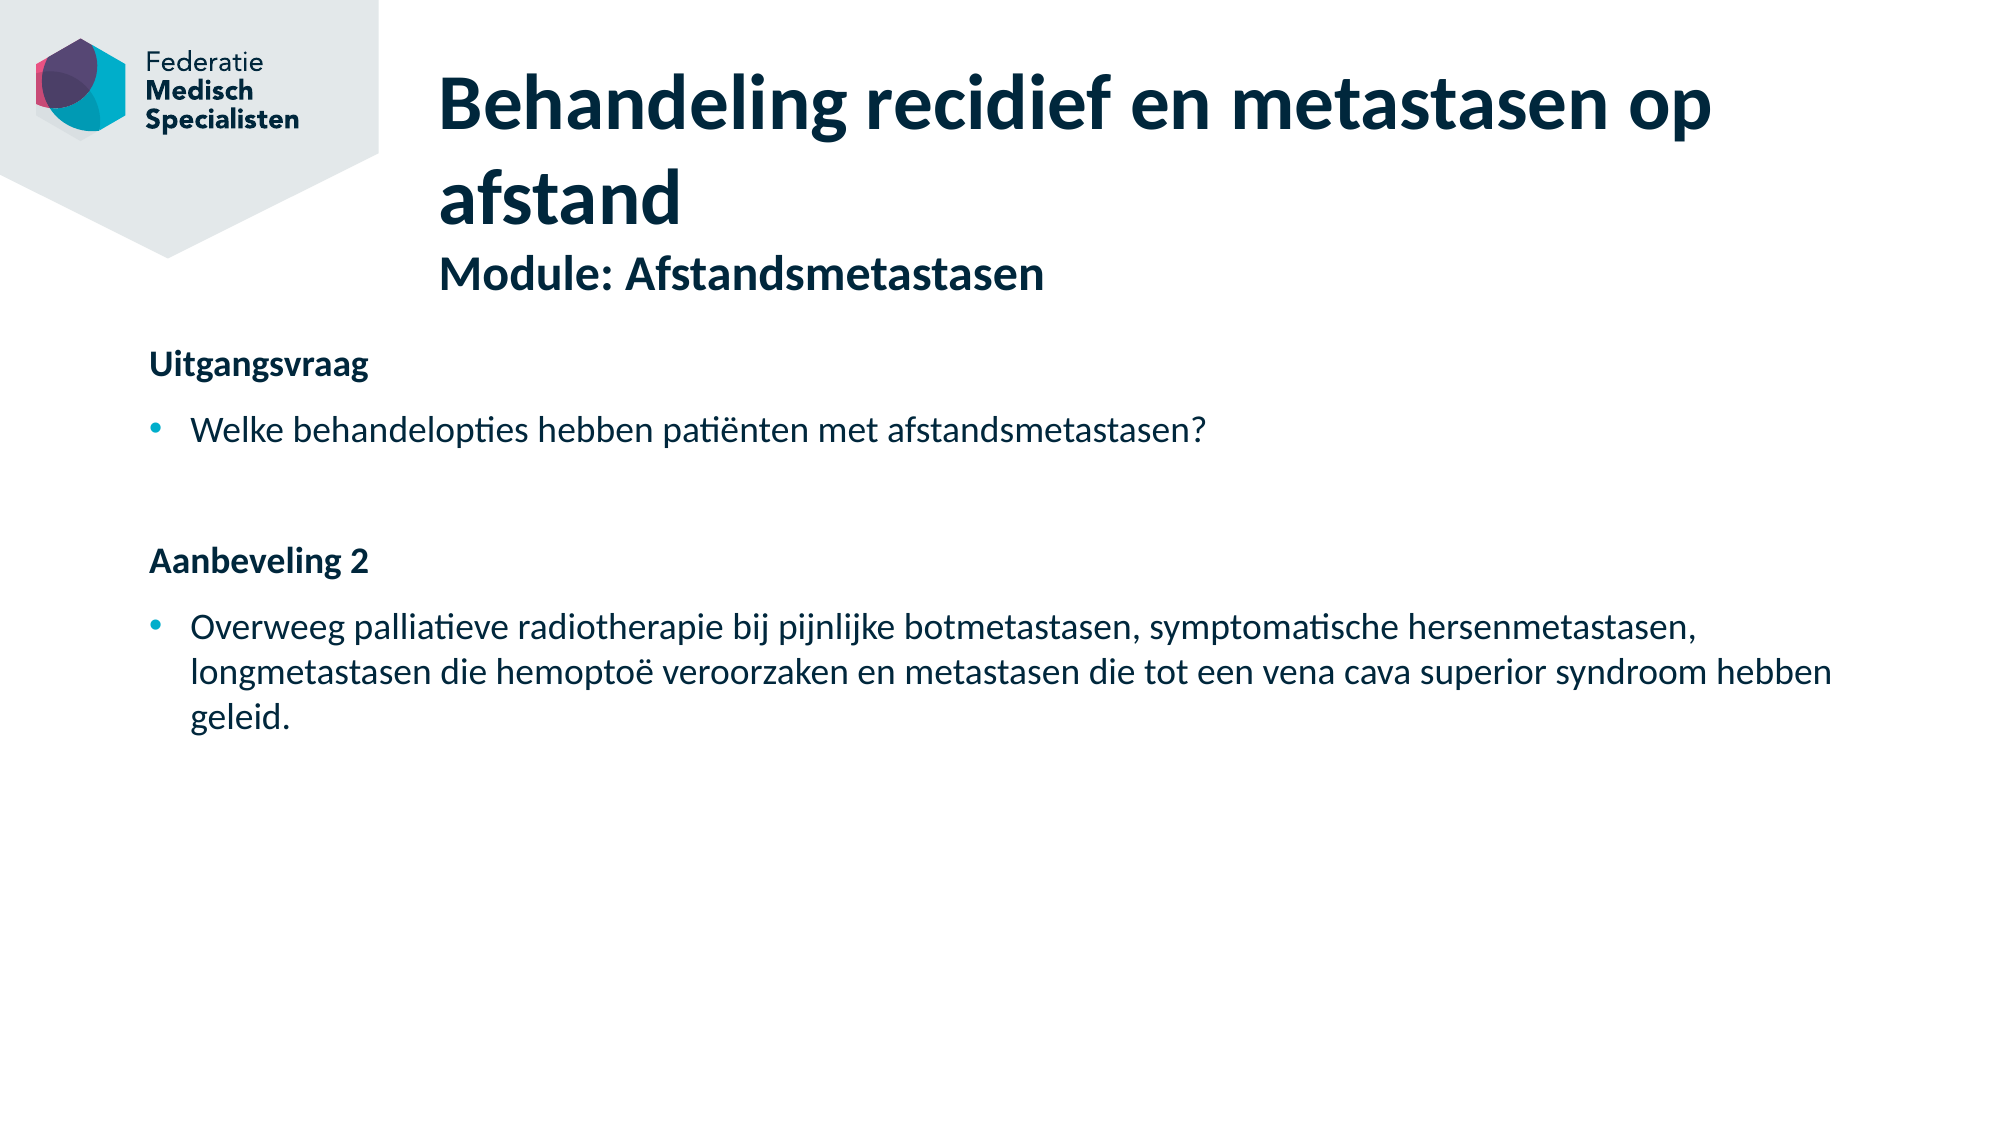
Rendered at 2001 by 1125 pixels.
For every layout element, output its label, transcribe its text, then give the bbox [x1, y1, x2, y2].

list Uitgangsvraag Welke behandelopties hebben patiënten met afstandsmetastasen? Aanbeveling 2 Overweeg palliatieve radiotherapie bij pijnlijke botmetastasen, symptomatische hersenmetastasen, longmetastasen die hemoptoë veroorzaken en metastasen die tot een vena cava superior syndroom hebben geleid. [149, 273, 1862, 982]
title Behandeling recidief en metastasen op afstand Module: Afstandsmetastasen [438, 60, 1910, 291]
